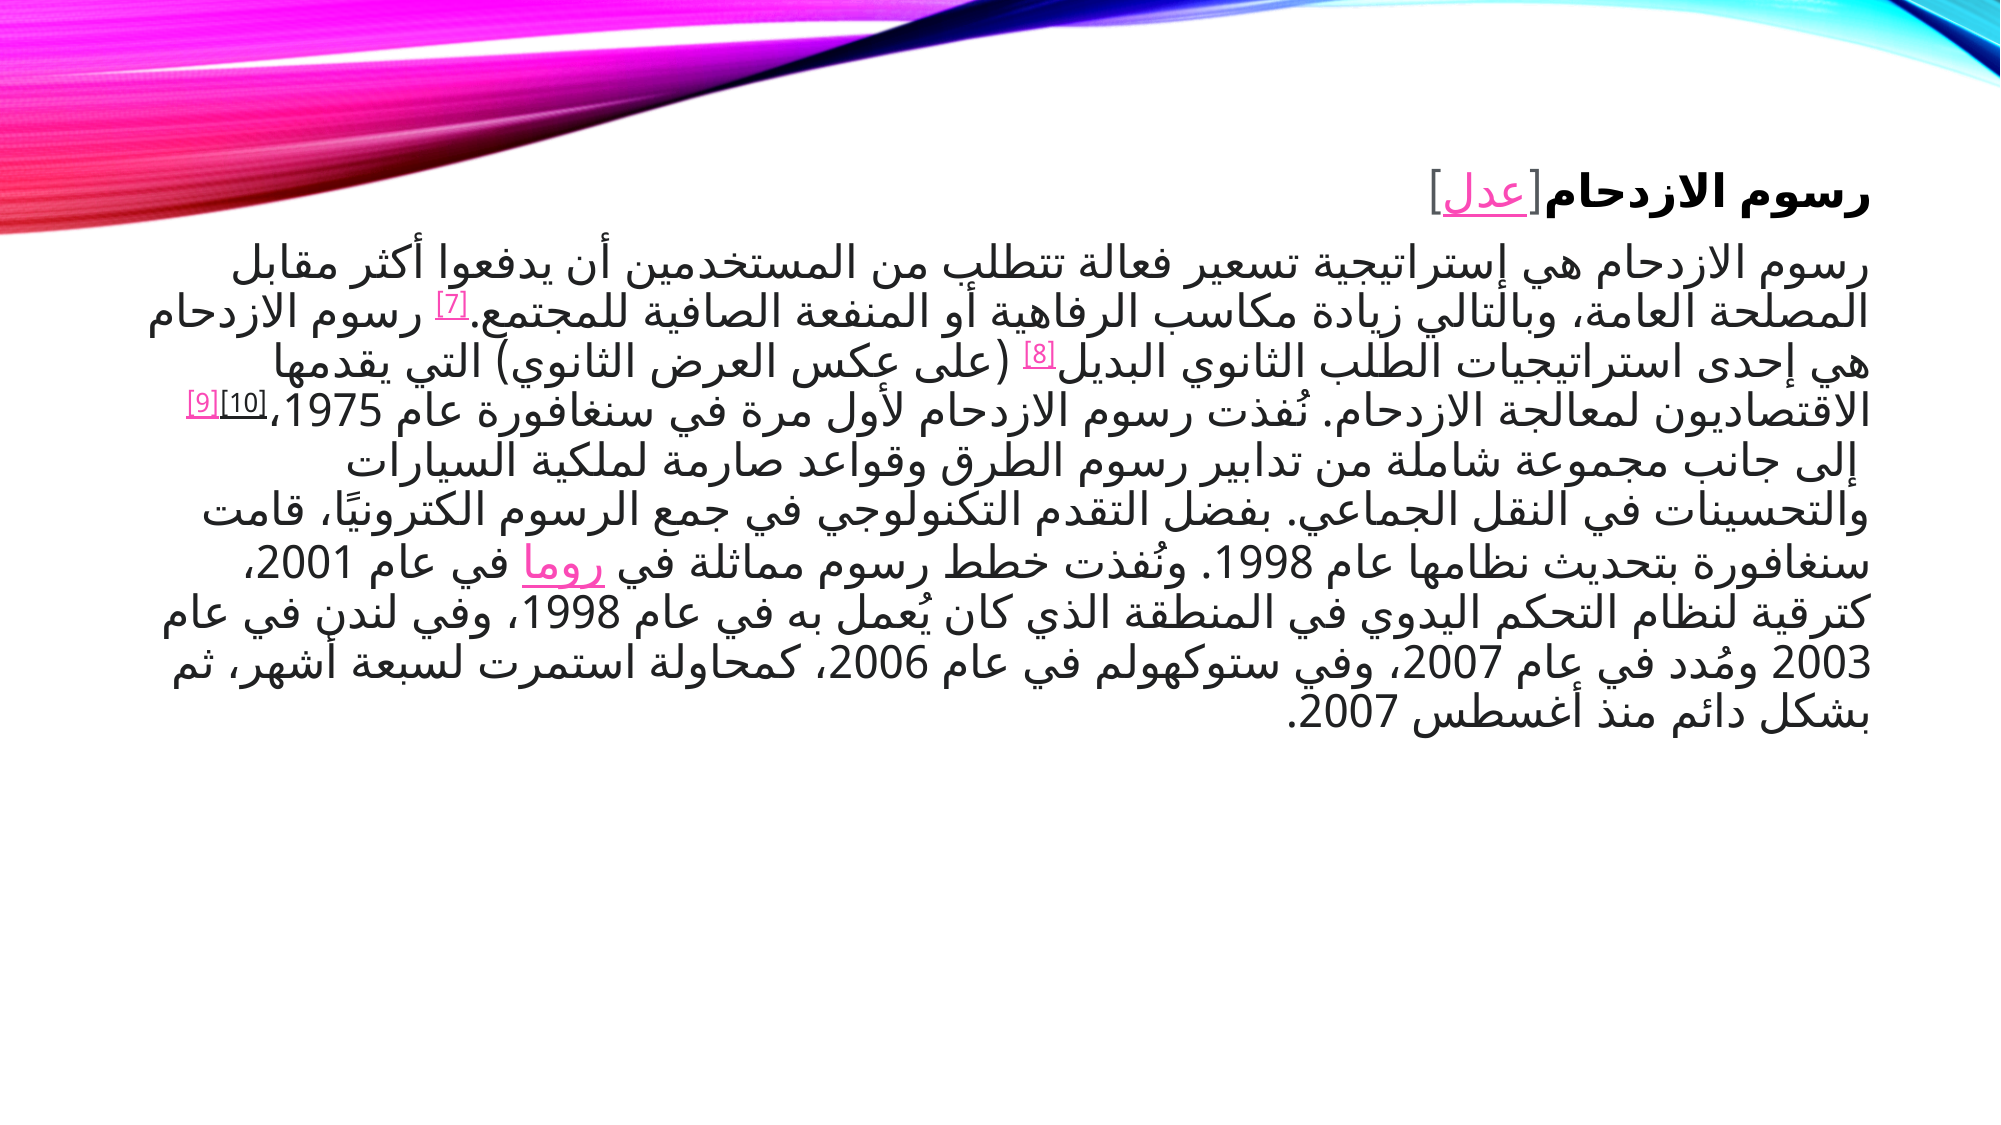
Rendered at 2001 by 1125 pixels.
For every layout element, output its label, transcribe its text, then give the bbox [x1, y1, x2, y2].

picture [1910, 0, 2000, 45]
picture [1890, 0, 2000, 75]
picture [0, 0, 2000, 237]
list رسوم الازدحام[عدل] رسوم الازدحام هي إستراتيجية تسعير فعالة تتطلب من المستخدمين أن يدفعوا أكثر مقابل المصلحة العامة، وبالتالي زيادة مكاسب الرفاهية أو المنفعة الصافية للمجتمع.[7] رسوم الازدحام هي إحدى استراتيجيات الطلب الثانوي البديل[8] (على عكس العرض الثانوي) التي يقدمها الاقتصاديون لمعالجة الازدحام. نُفذت رسوم الازدحام لأول مرة في سنغافورة عام 1975،[9][10] إلى جانب مجموعة شاملة من تدابير رسوم الطرق وقواعد صارمة لملكية السيارات والتحسينات في النقل الجماعي. بفضل التقدم التكنولوجي في جمع الرسوم الكترونيًا، قامت سنغافورة بتحديث نظامها عام 1998. ونُفذت خطط رسوم مماثلة في روما في عام 2001، كترقية لنظام التحكم اليدوي في المنطقة الذي كان يُعمل به في عام 1998، وفي لندن في عام 2003 ومُدد في عام 2007، وفي ستوكهولم في عام 2006، كمحاولة استمرت لسبعة أشهر، ثم بشكل دائم منذ أغسطس 2007. [112, 156, 1888, 1021]
